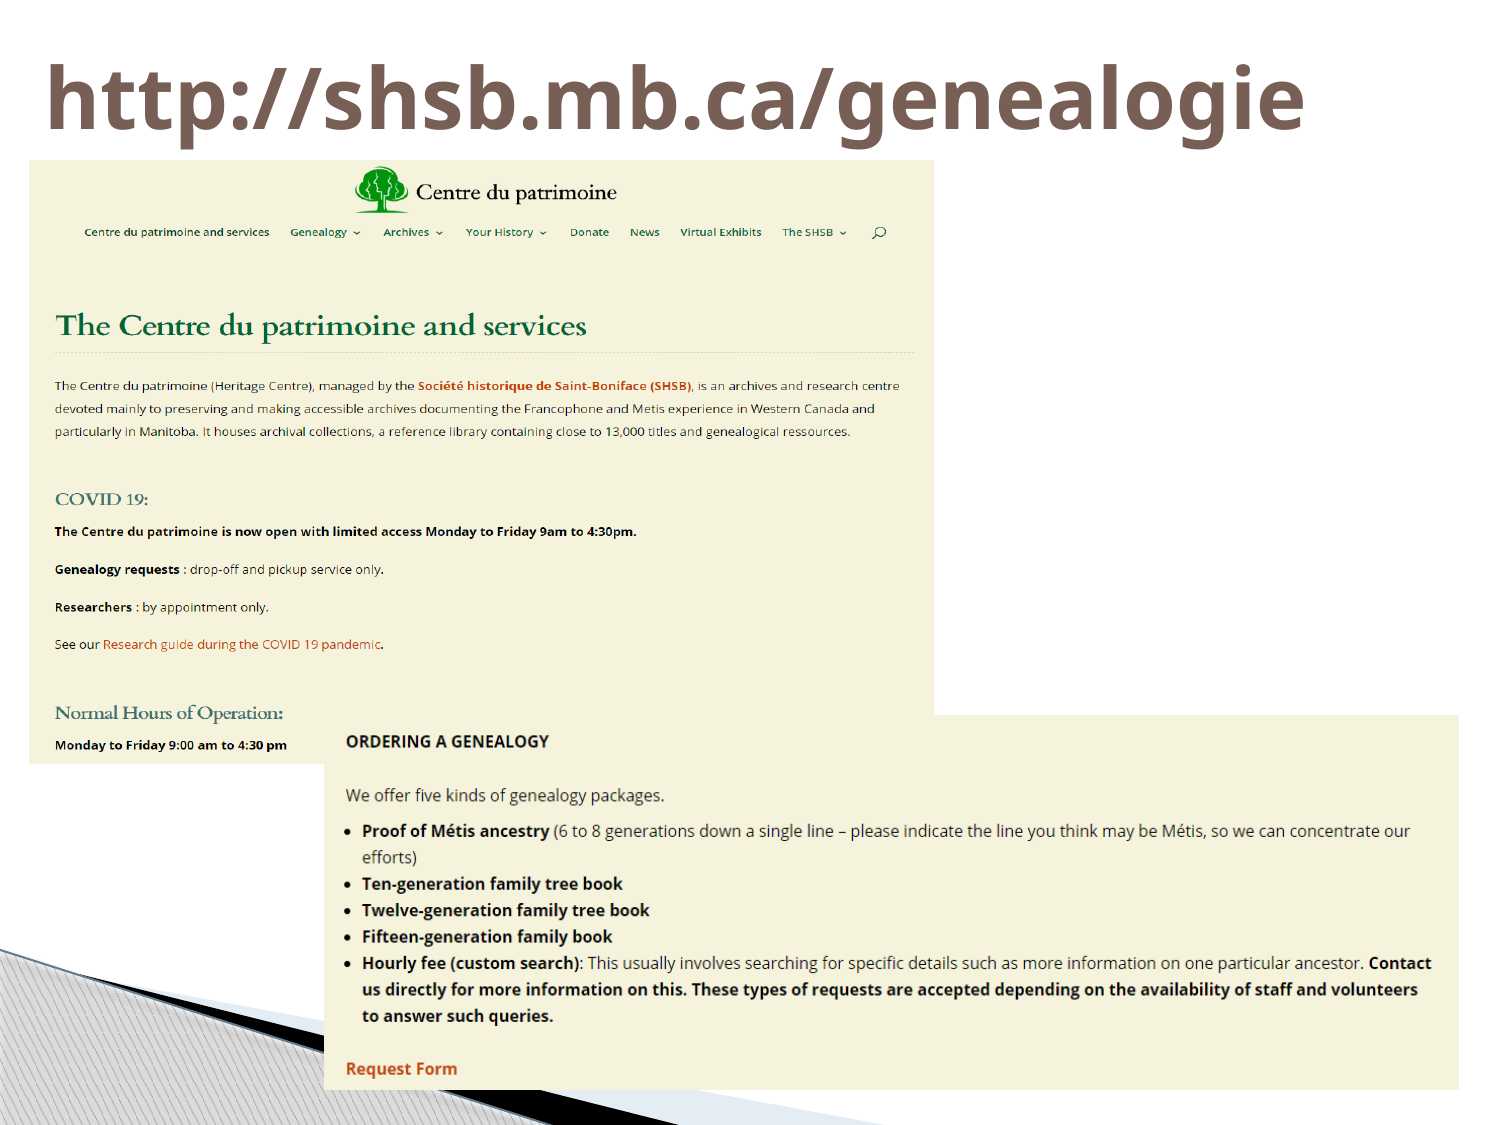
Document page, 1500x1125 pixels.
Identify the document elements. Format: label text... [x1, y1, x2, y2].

title http://shsb.mb.ca/genealogie [29, 30, 1436, 161]
picture [29, 160, 1459, 1090]
